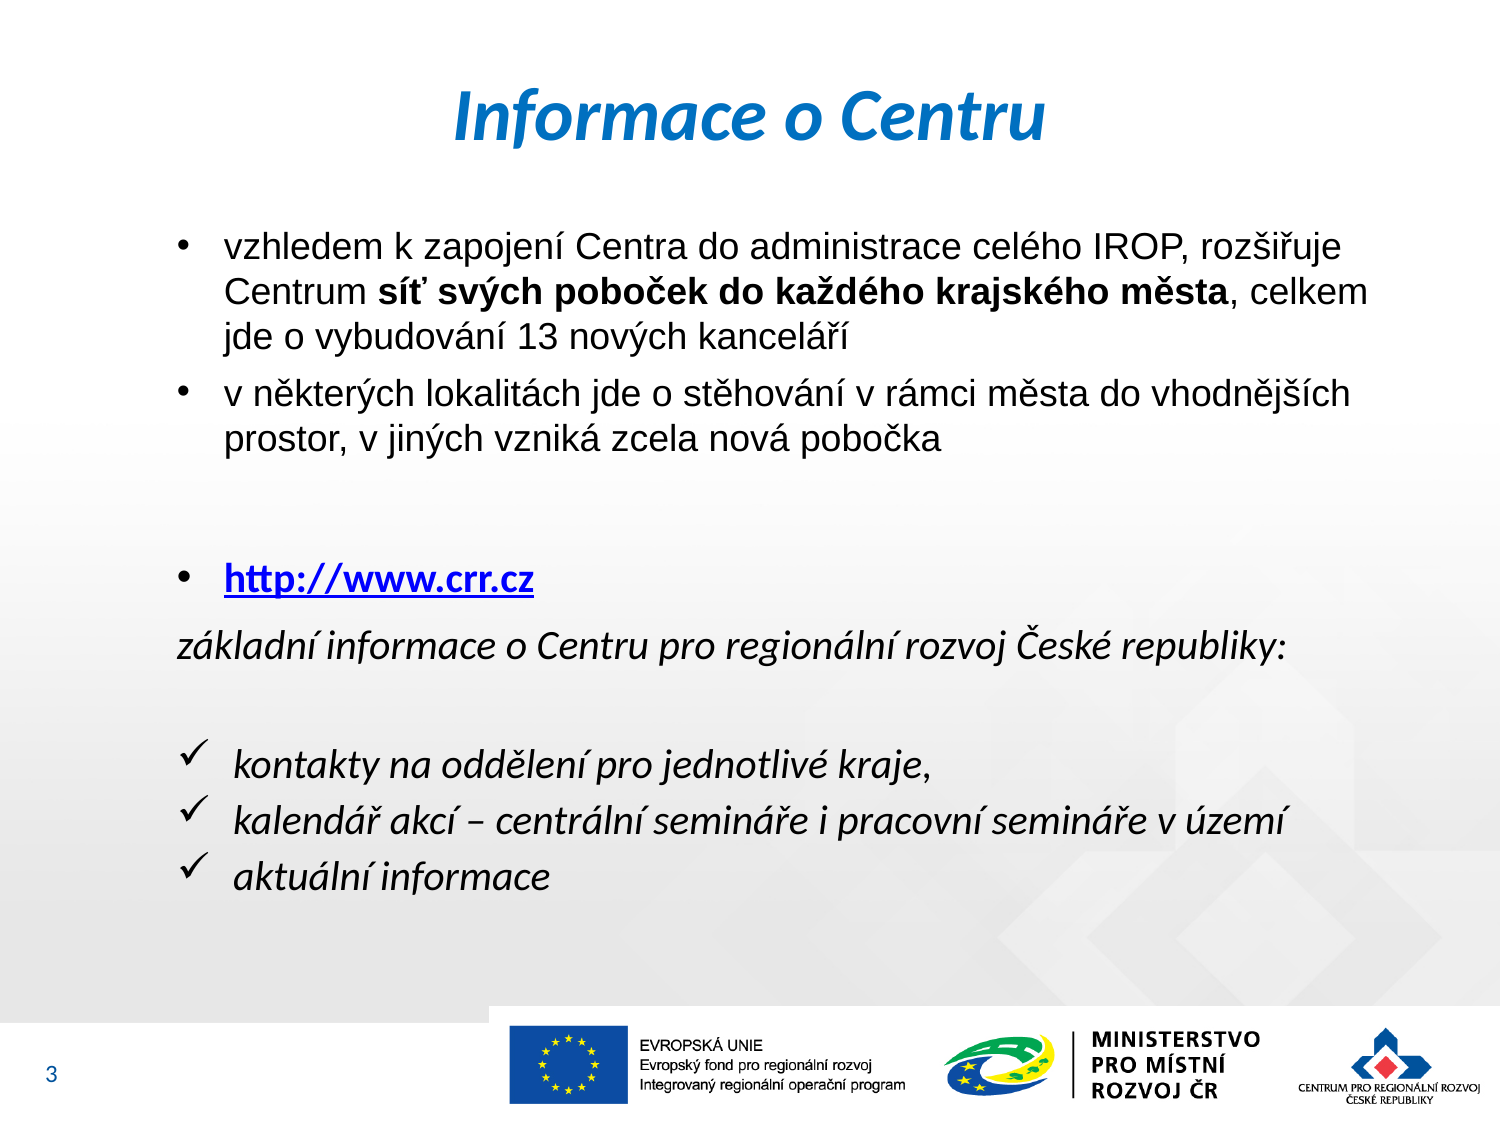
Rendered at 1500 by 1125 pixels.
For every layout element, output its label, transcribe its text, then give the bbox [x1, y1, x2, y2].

slide_number 3 [30, 1042, 113, 1103]
title Informace o Centru [75, 43, 1425, 178]
list vzhledem k zapojení Centra do administrace celého IROP, rozšiřuje Centrum síť svých poboček do každého krajského města, celkem jde o vybudování 13 nových kanceláří v některých lokalitách jde o stěhování v rámci města do vhodnějších prostor, v jiných vzniká zcela nová pobočka http://www.crr.cz základní informace o Centru pro regionální rozvoj České republiky: kontakty na oddělení pro jednotlivé kraje, kalendář akcí – centrální semináře i pracovní semináře v území aktuální informace [161, 214, 1421, 1003]
picture [0, 0, 1500, 1125]
